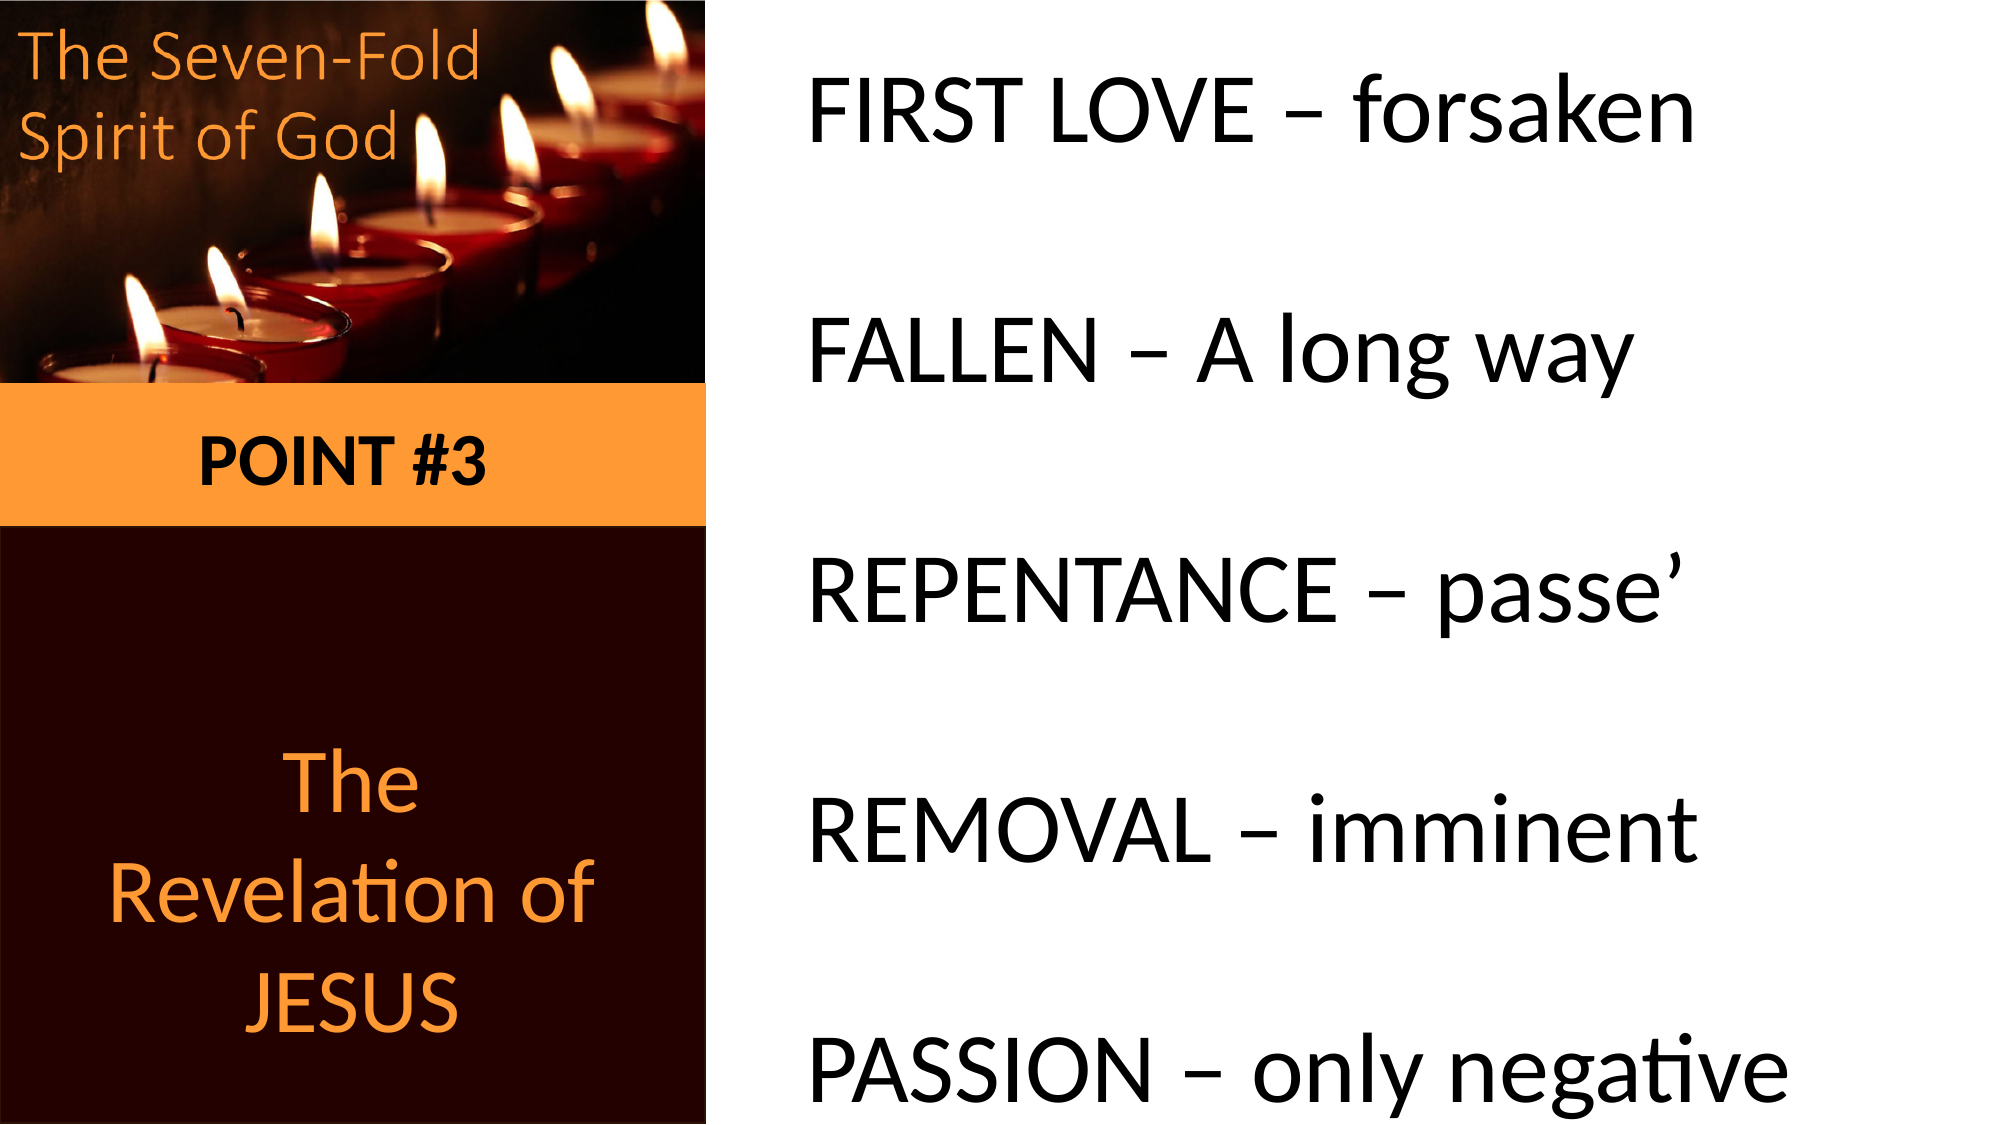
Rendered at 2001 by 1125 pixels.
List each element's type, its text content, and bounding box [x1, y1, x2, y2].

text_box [0, 383, 705, 527]
picture [0, 0, 705, 383]
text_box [0, 527, 705, 1123]
text_box FIRST LOVE – forsaken FALLEN – A long way REPENTANCE – passe’ REMOVAL – imminent PASSION – only negative [792, 35, 1934, 1125]
